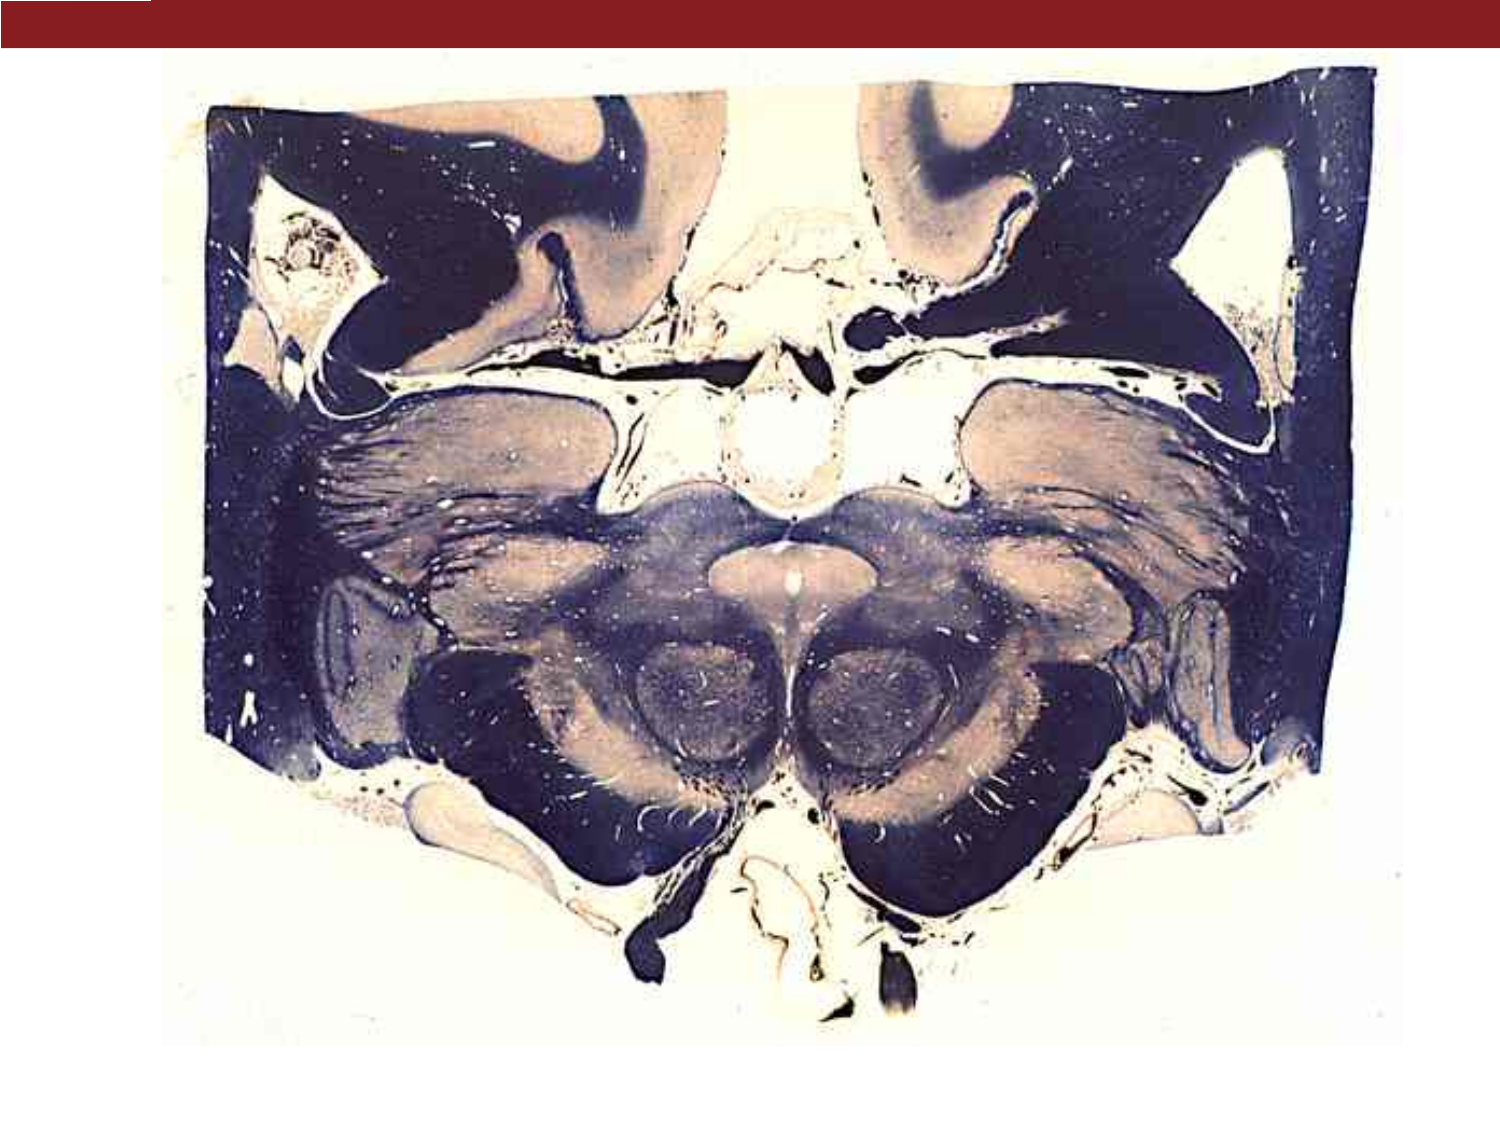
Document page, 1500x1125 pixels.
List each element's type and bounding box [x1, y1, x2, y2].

picture [162, 52, 1404, 1046]
